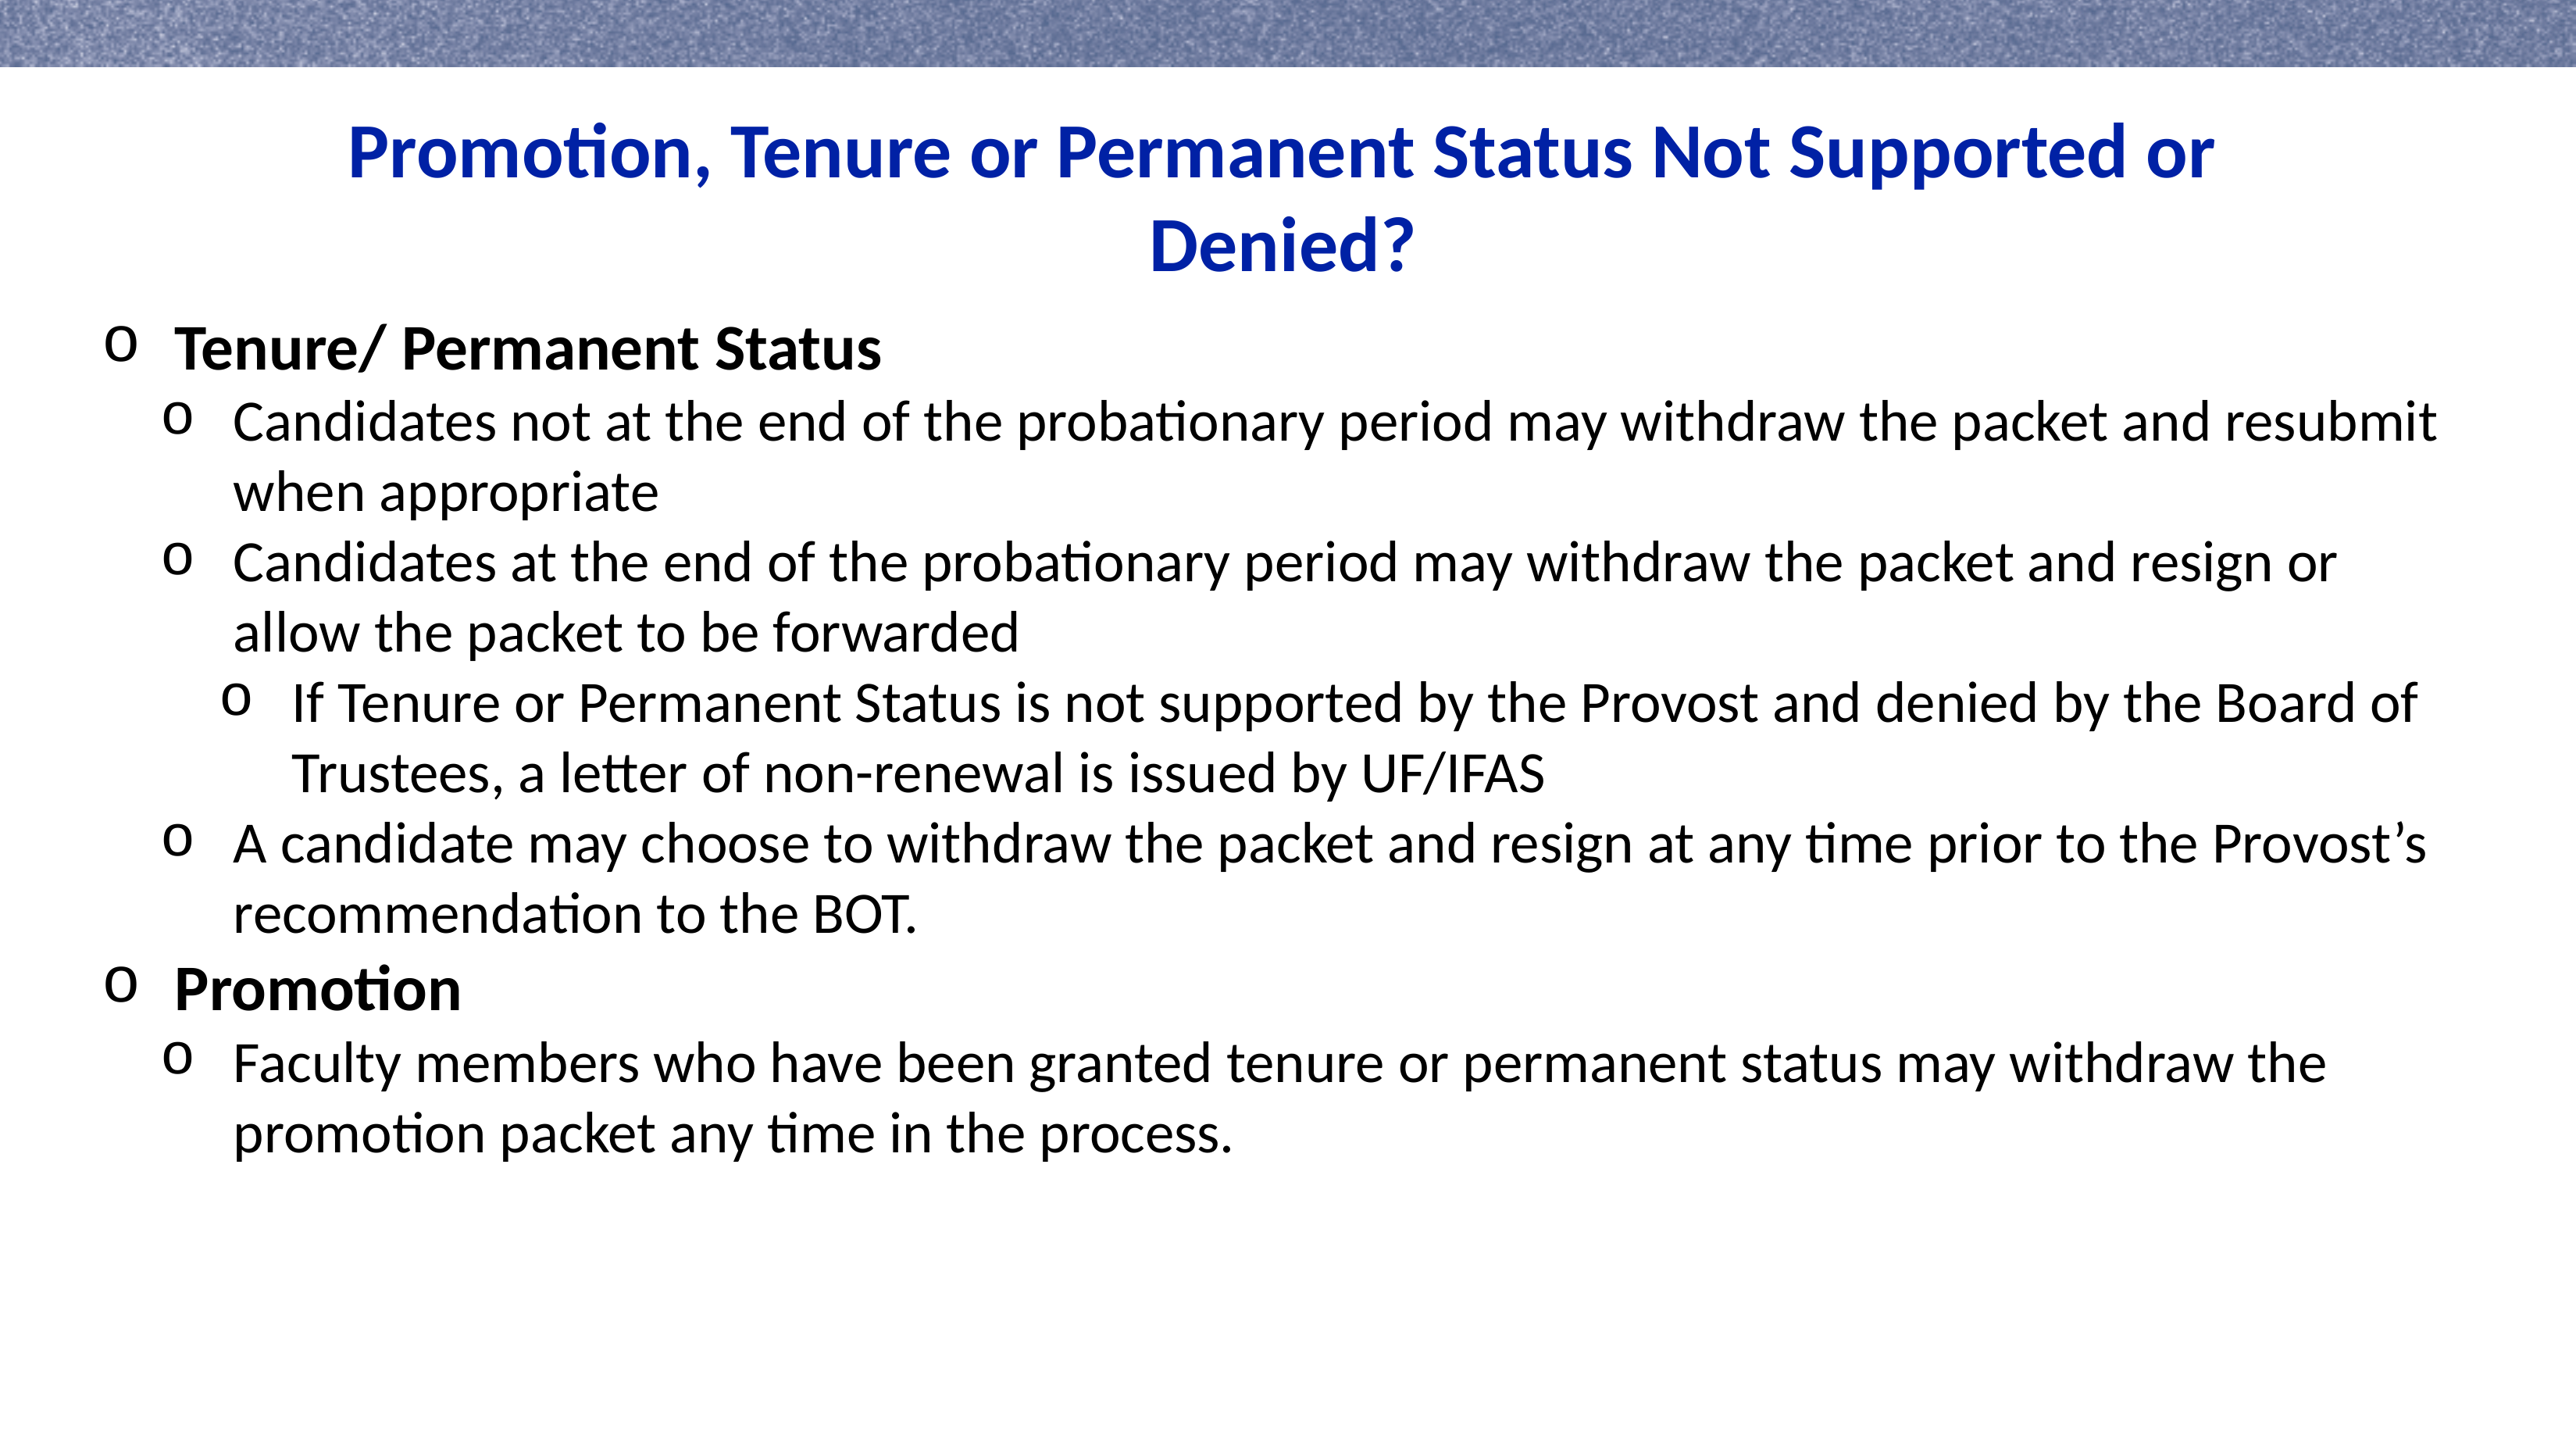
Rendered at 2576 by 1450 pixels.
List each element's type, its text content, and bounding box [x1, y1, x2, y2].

picture [0, 0, 2576, 67]
title Promotion, Tenure or Permanent Status Not Supported or Denied? [272, 99, 2294, 305]
list Tenure/ Permanent Status Candidates not at the end of the probationary period may withdraw the packet and resubmit when appropriate Candidates at the end of the probationary period may withdraw the packet and resign or allow the packet to be forwarded If Tenure or Permanent Status is not supported by the Provost and denied by the Board of Trustees, a letter of non-renewal is issued by UF/IFAS A candidate may choose to withdraw the packet and resign at any time prior to the Provost’s recommendation to the BOT. Promotion Faculty members who have been granted tenure or permanent status may withdraw the promotion packet any time in the process. [102, 305, 2474, 1189]
